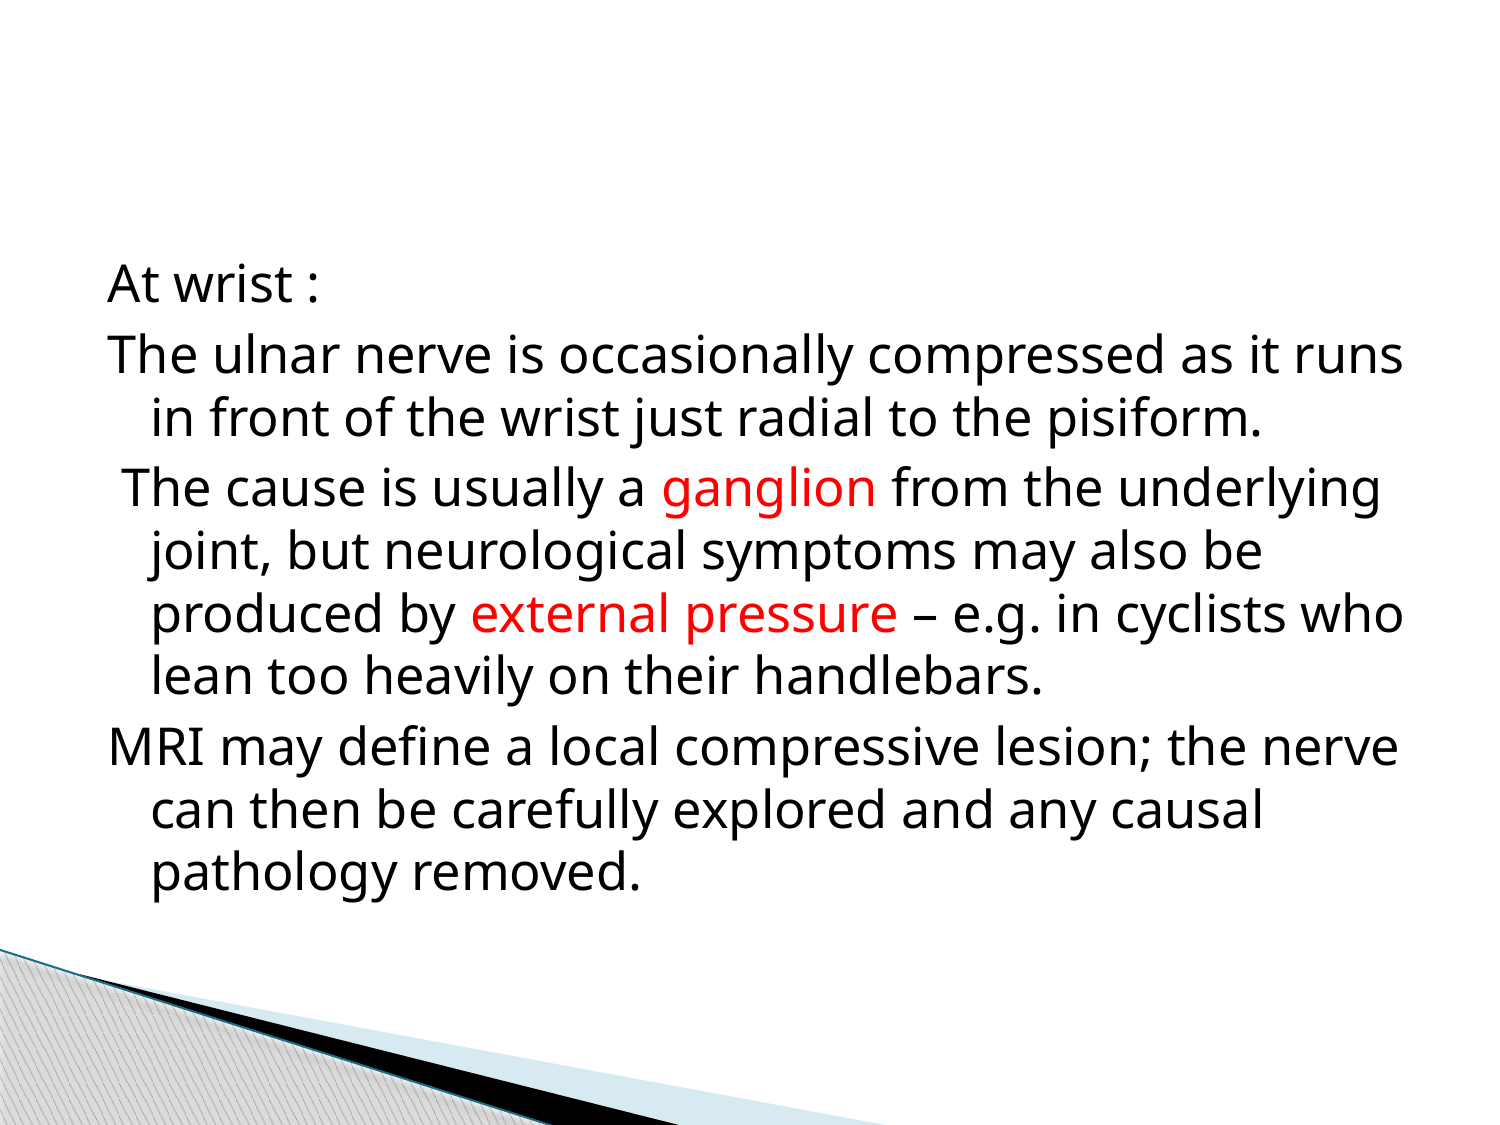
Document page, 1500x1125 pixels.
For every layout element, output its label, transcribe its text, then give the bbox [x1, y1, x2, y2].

list At wrist : The ulnar nerve is occasionally compressed as it runs in front of the wrist just radial to the pisiform. The cause is usually a ganglion from the underlying joint, but neurological symptoms may also be produced by external pressure – e.g. in cyclists who lean too heavily on their handlebars. MRI may define a local compressive lesion; the nerve can then be carefully explored and any causal pathology removed. [75, 243, 1425, 986]
